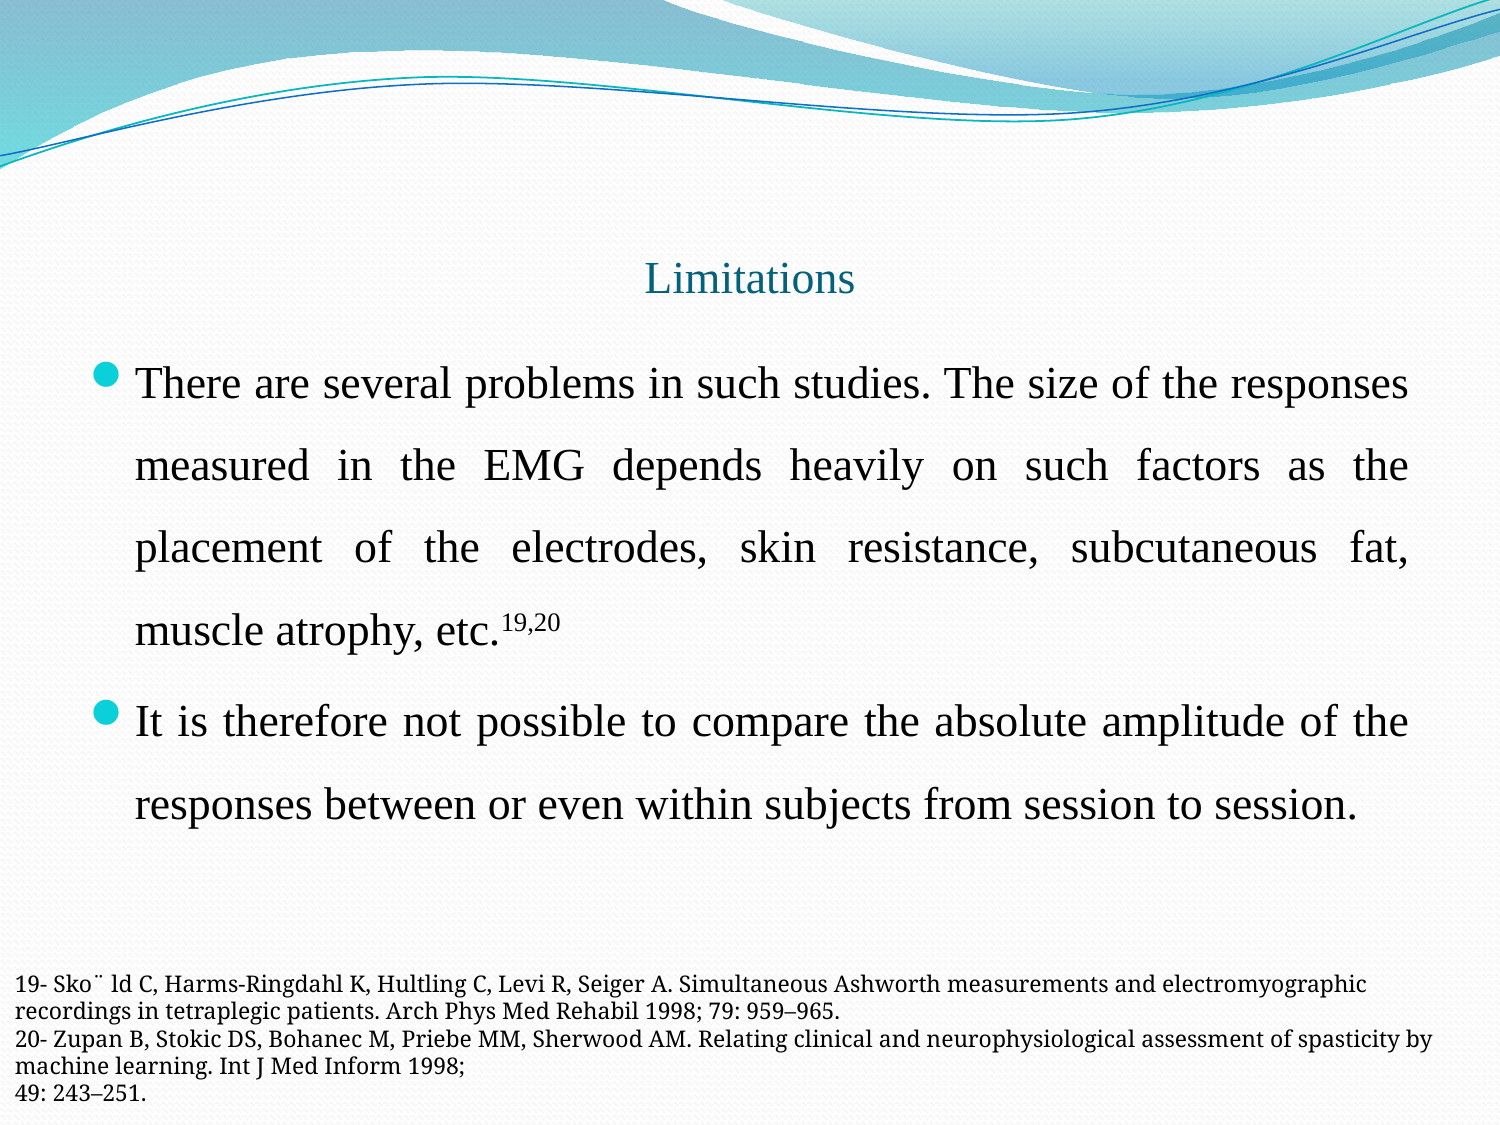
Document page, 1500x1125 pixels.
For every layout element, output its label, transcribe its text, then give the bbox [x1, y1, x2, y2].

text_box 19- Sko¨ ld C, Harms-Ringdahl K, Hultling C, Levi R, Seiger A. Simultaneous Ashworth measurements and electromyographic recordings in tetraplegic patients. Arch Phys Med Rehabil 1998; 79: 959–965. 20- Zupan B, Stokic DS, Bohanec M, Priebe MM, Sherwood AM. Relating clinical and neurophysiological assessment of spasticity by machine learning. Int J Med Inform 1998; 49: 243–251. [0, 961, 1500, 1114]
title Limitations [75, 115, 1425, 303]
list There are several problems in such studies. The size of the responses measured in the EMG depends heavily on such factors as the placement of the electrodes, skin resistance, subcutaneous fat, muscle atrophy, etc.19,20 It is therefore not possible to compare the absolute amplitude of the responses between or even within subjects from session to session. [75, 317, 1425, 961]
